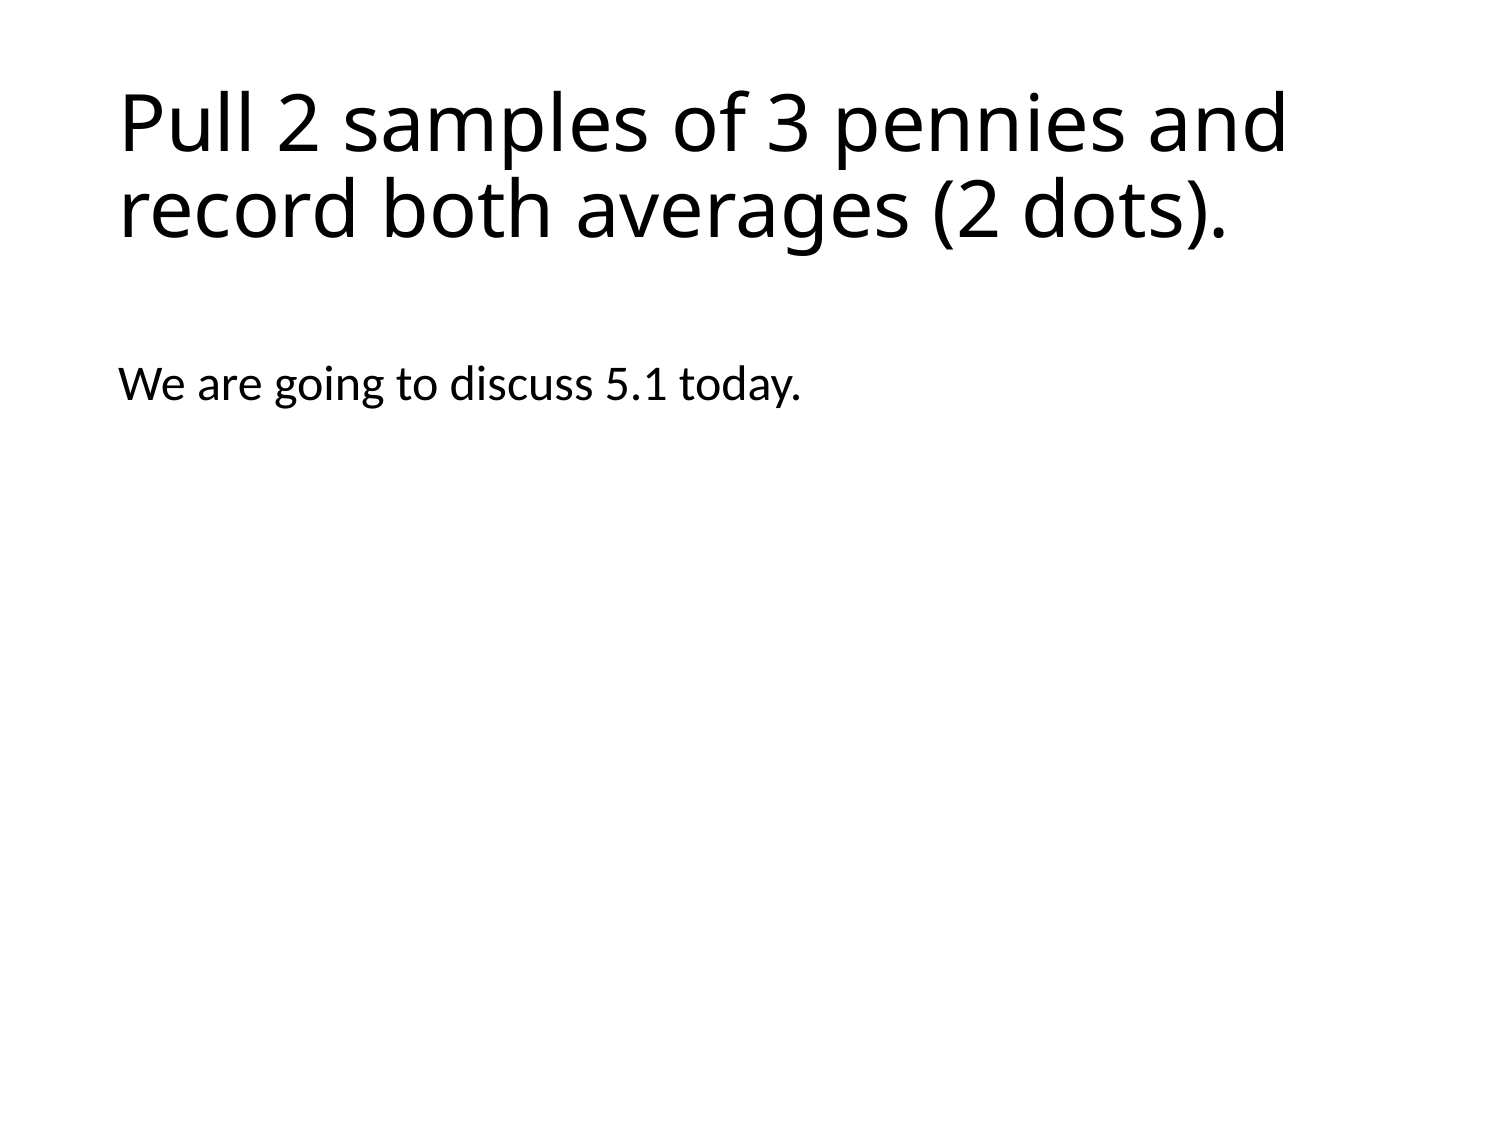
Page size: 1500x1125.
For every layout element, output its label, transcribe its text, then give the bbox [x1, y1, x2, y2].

list We are going to discuss 5.1 today. [103, 350, 1419, 1085]
title Pull 2 samples of 3 pennies and record both averages (2 dots). [103, 59, 1397, 278]
